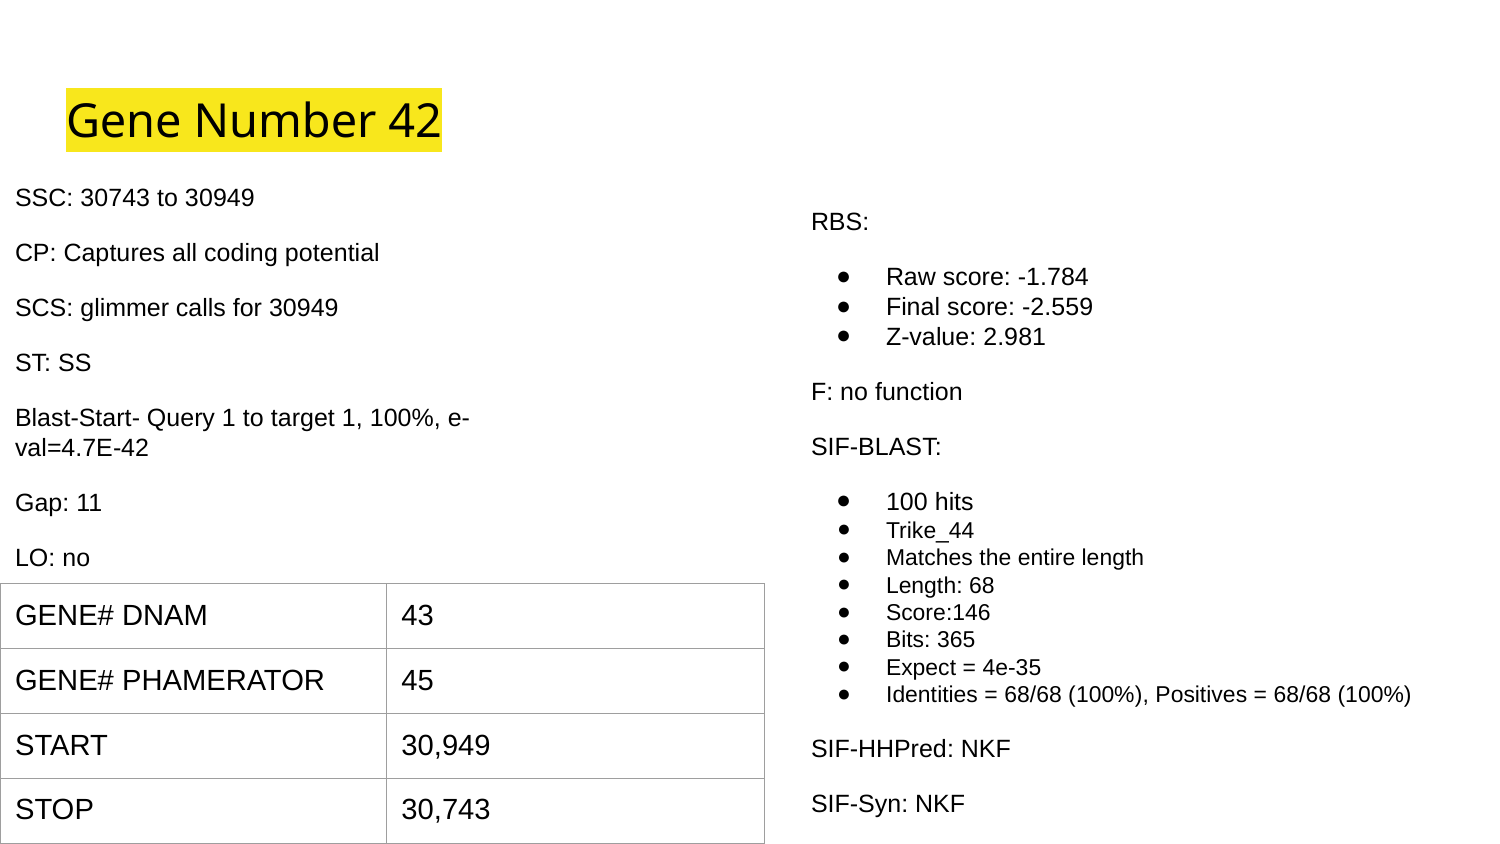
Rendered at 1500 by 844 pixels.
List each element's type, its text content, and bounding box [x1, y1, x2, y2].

table_cell STOP [1, 779, 386, 843]
table_cell 30,949 [387, 714, 764, 778]
table_header GENE# DNAM [1, 584, 386, 648]
table_cell GENE# PHAMERATOR [1, 649, 386, 713]
text_box RBS: Raw score: -1.784 Final score: -2.559 Z-value: 2.981 F: no function SIF-BLAST: 100 hits Trike_44 Matches the entire length Length: 68 Score:146 Bits: 365 Expect = 4e-35 Identities = 68/68 (100%), Positives = 68/68 (100%) SIF-HHPred: NKF SIF-Syn: NKF [796, 190, 1449, 833]
title Gene Number 42 [51, 72, 1449, 167]
table_cell 30,743 [387, 779, 764, 843]
table_cell START [1, 714, 386, 778]
text_box SSC: 30743 to 30949 CP: Captures all coding potential SCS: glimmer calls for 30949 ST: SS Blast-Start- Query 1 to target 1, 100%, e-val=4.7E-42 Gap: 11 LO: no [0, 166, 567, 583]
table_cell 45 [387, 649, 764, 713]
table_header 43 [387, 584, 764, 648]
